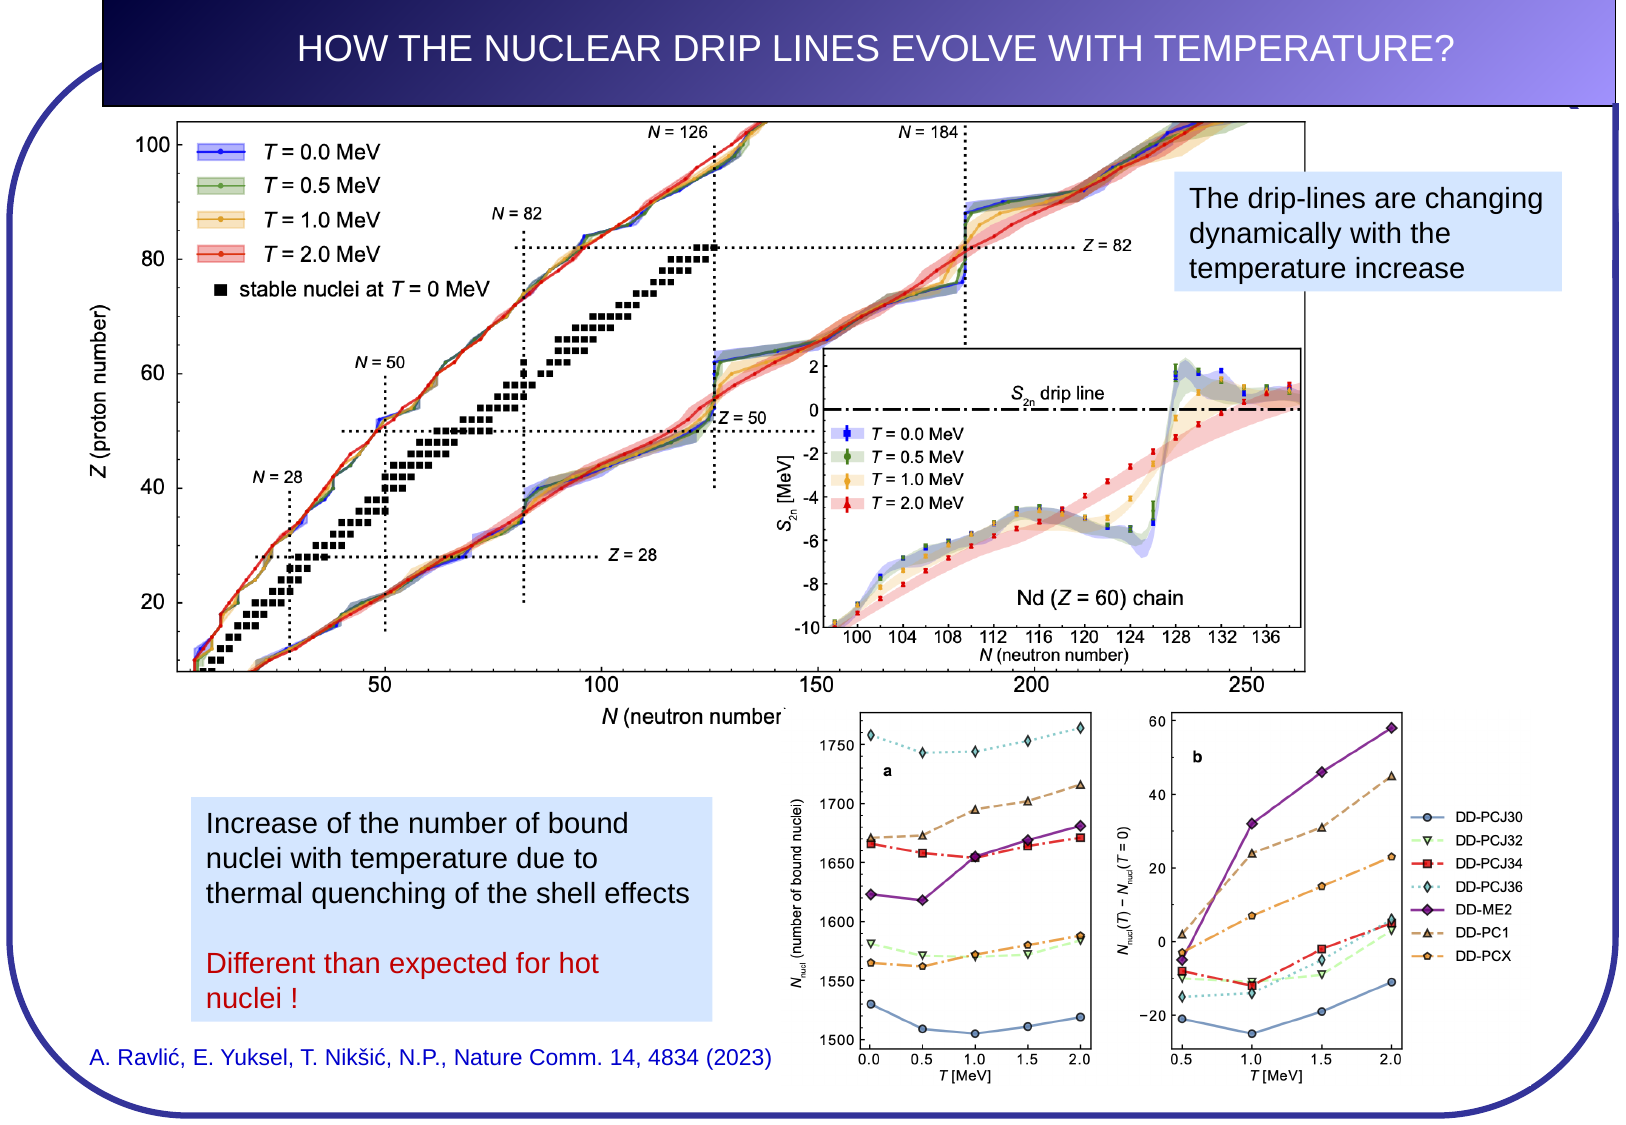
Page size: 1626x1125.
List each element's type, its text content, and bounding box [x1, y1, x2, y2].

text_box A. Ravlić, E. Yuksel, T. Nikšić, N.P., Nature Comm. 14, 4834 (2023) [74, 1035, 776, 1078]
text_box HOW THE NUCLEAR DRIP LINES EVOLVE WITH TEMPERATURE? [282, 16, 1625, 77]
text_box The drip-lines are changing dynamically with the temperature increase [1321, 171, 1562, 292]
picture [62, 108, 1531, 1086]
text_box Increase of the number of bound nuclei with temperature due to thermal quenching of the shell effects Different than expected for hot nuclei ! [191, 797, 713, 1022]
